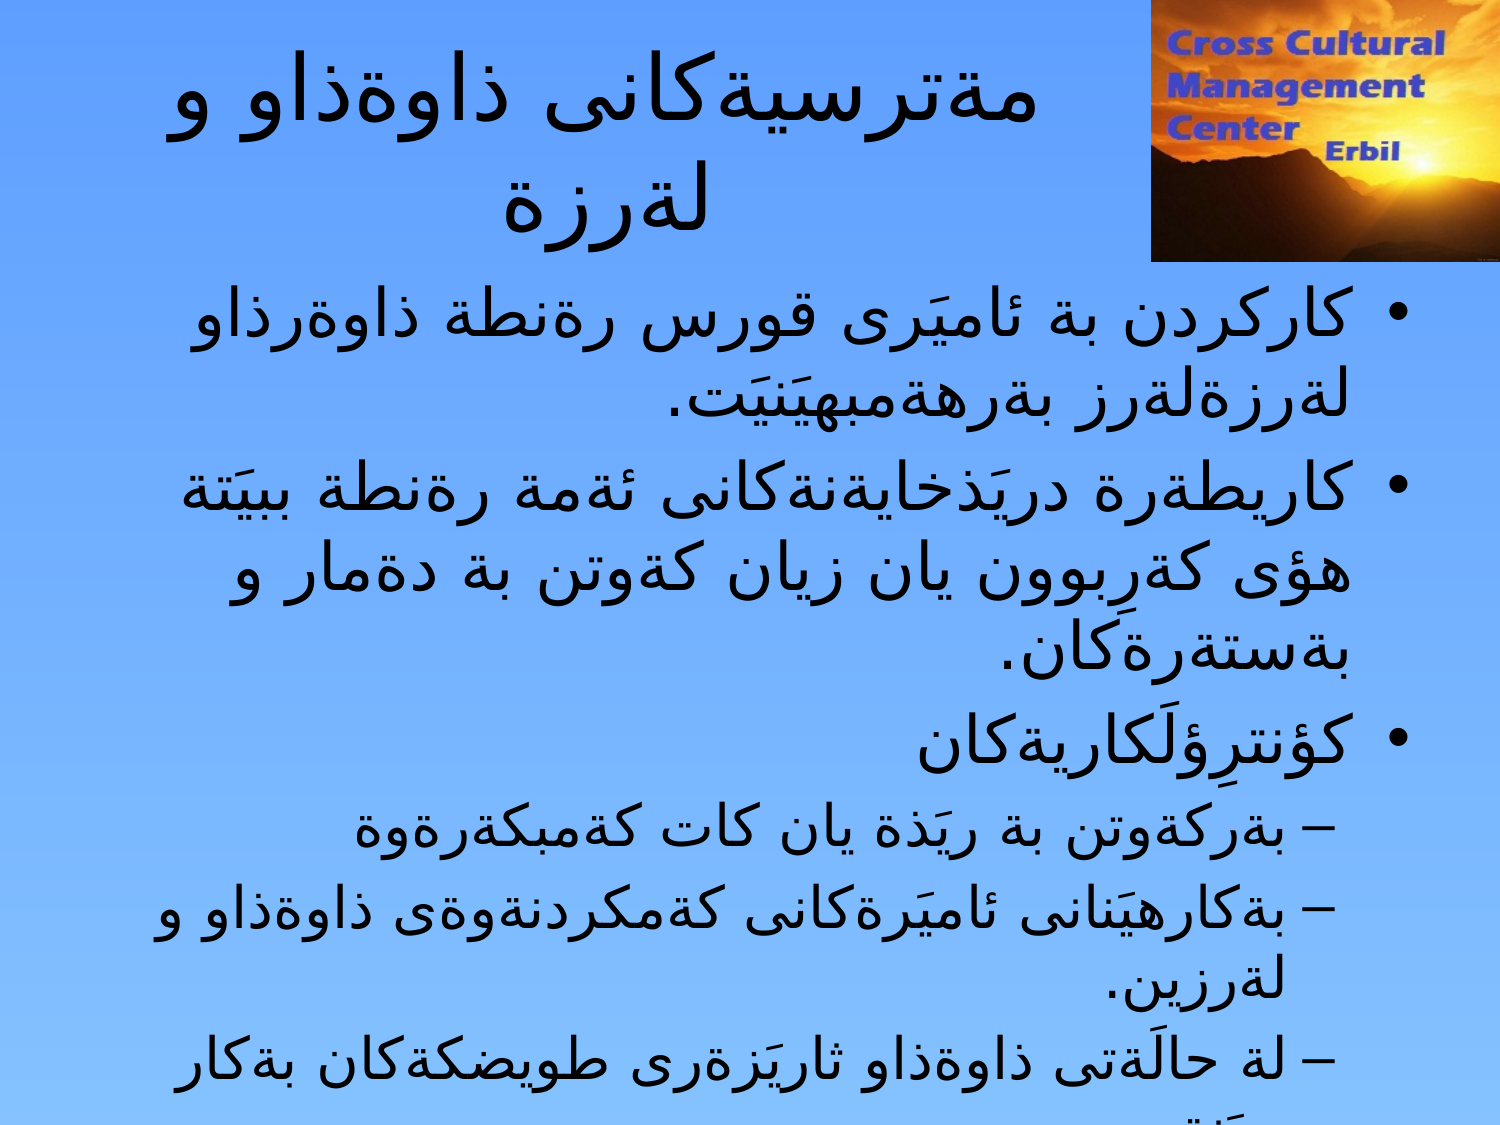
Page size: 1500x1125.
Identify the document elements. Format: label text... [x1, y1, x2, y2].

title مةترسيةكانى ذاوةذاو و لةرزة [74, 44, 1141, 233]
list كاركردن بة ئاميَرى قورس رةنطة ذاوةرذاو لةرزةلةرز بةرهةمبهيَنيَت. كاريطةرة دريَذخايةنةكانى ئةمة رةنطة ببيَتة هؤى كةرِبوون يان زيان كةوتن بة دةمار و بةستةرةكان. كؤنترِؤلَكاريةكان بةركةوتن بة ريَذة يان كات كةمبكةرةوة بةكارهيَنانى ئاميَرةكانى كةمكردنةوةى ذاوةذاو و لةرزين. لة حالَةتى ذاوةذاو ثاريَزةرى طويضكةكان بةكار بهيَنة. [74, 262, 1426, 1006]
title ناوةرِؤكى سةرةكى هةموو ثرِؤطرامة مةشقيةكان [0, 14, 1151, 18]
picture [1151, 0, 1500, 262]
